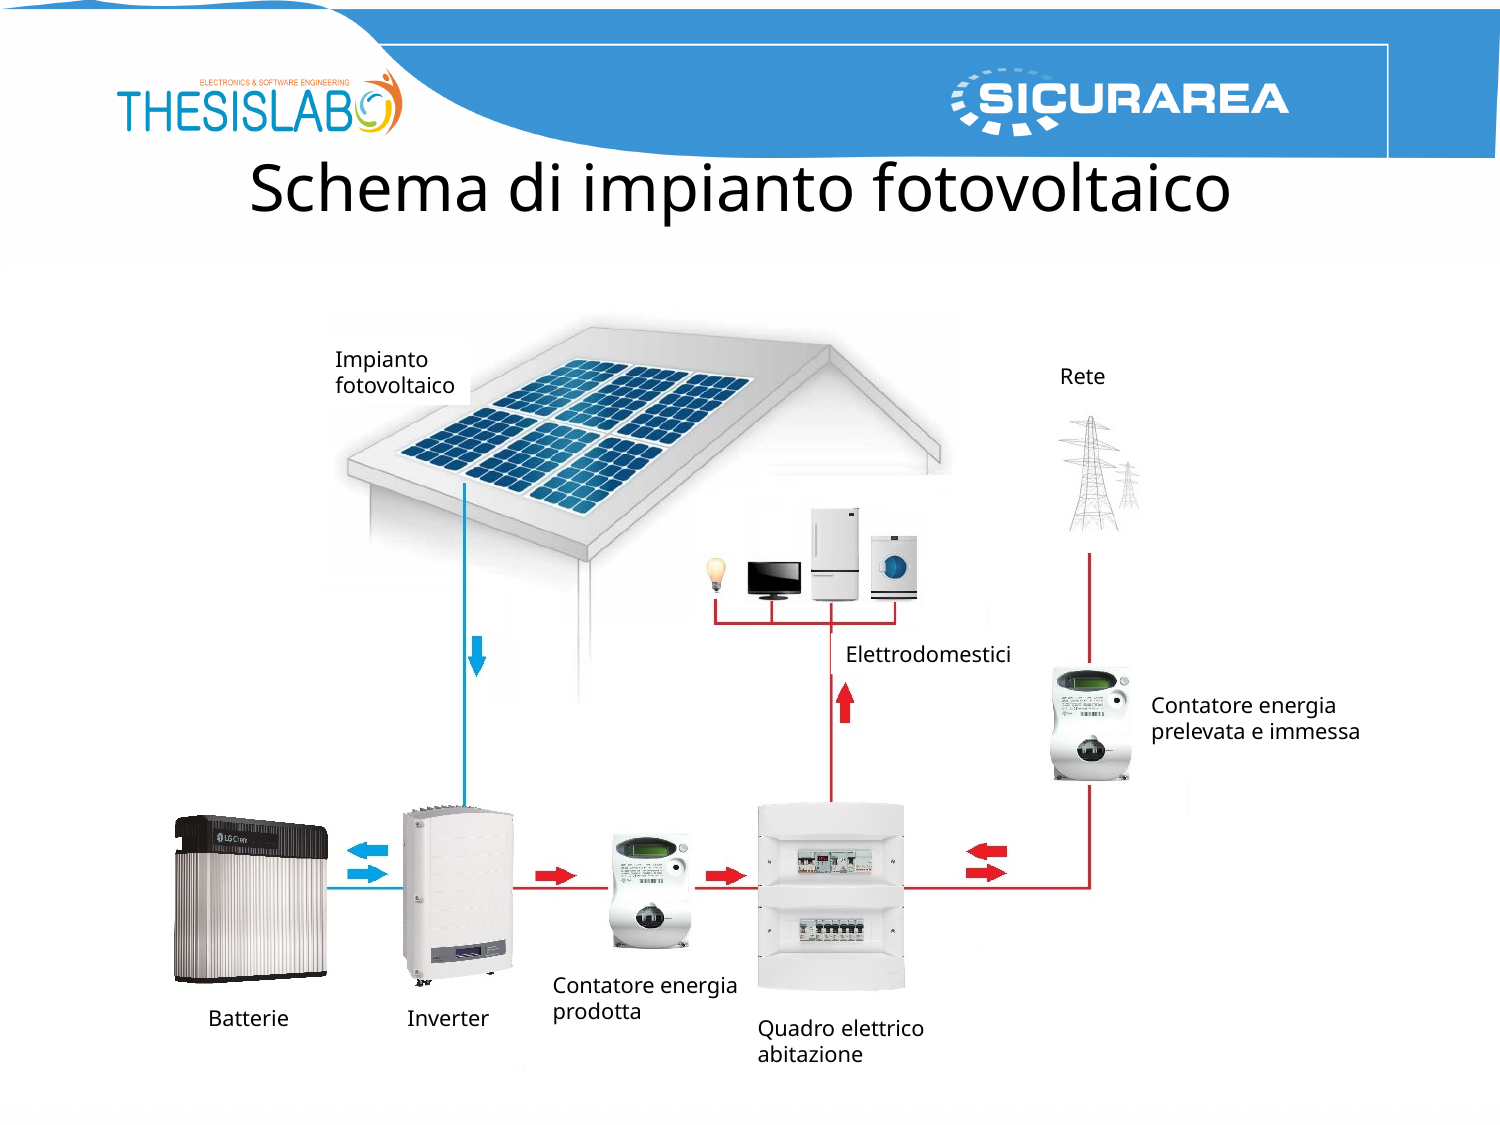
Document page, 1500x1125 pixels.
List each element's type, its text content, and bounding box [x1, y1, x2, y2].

title Schema di impianto fotovoltaico [75, 137, 1425, 233]
picture [0, 0, 1500, 1125]
